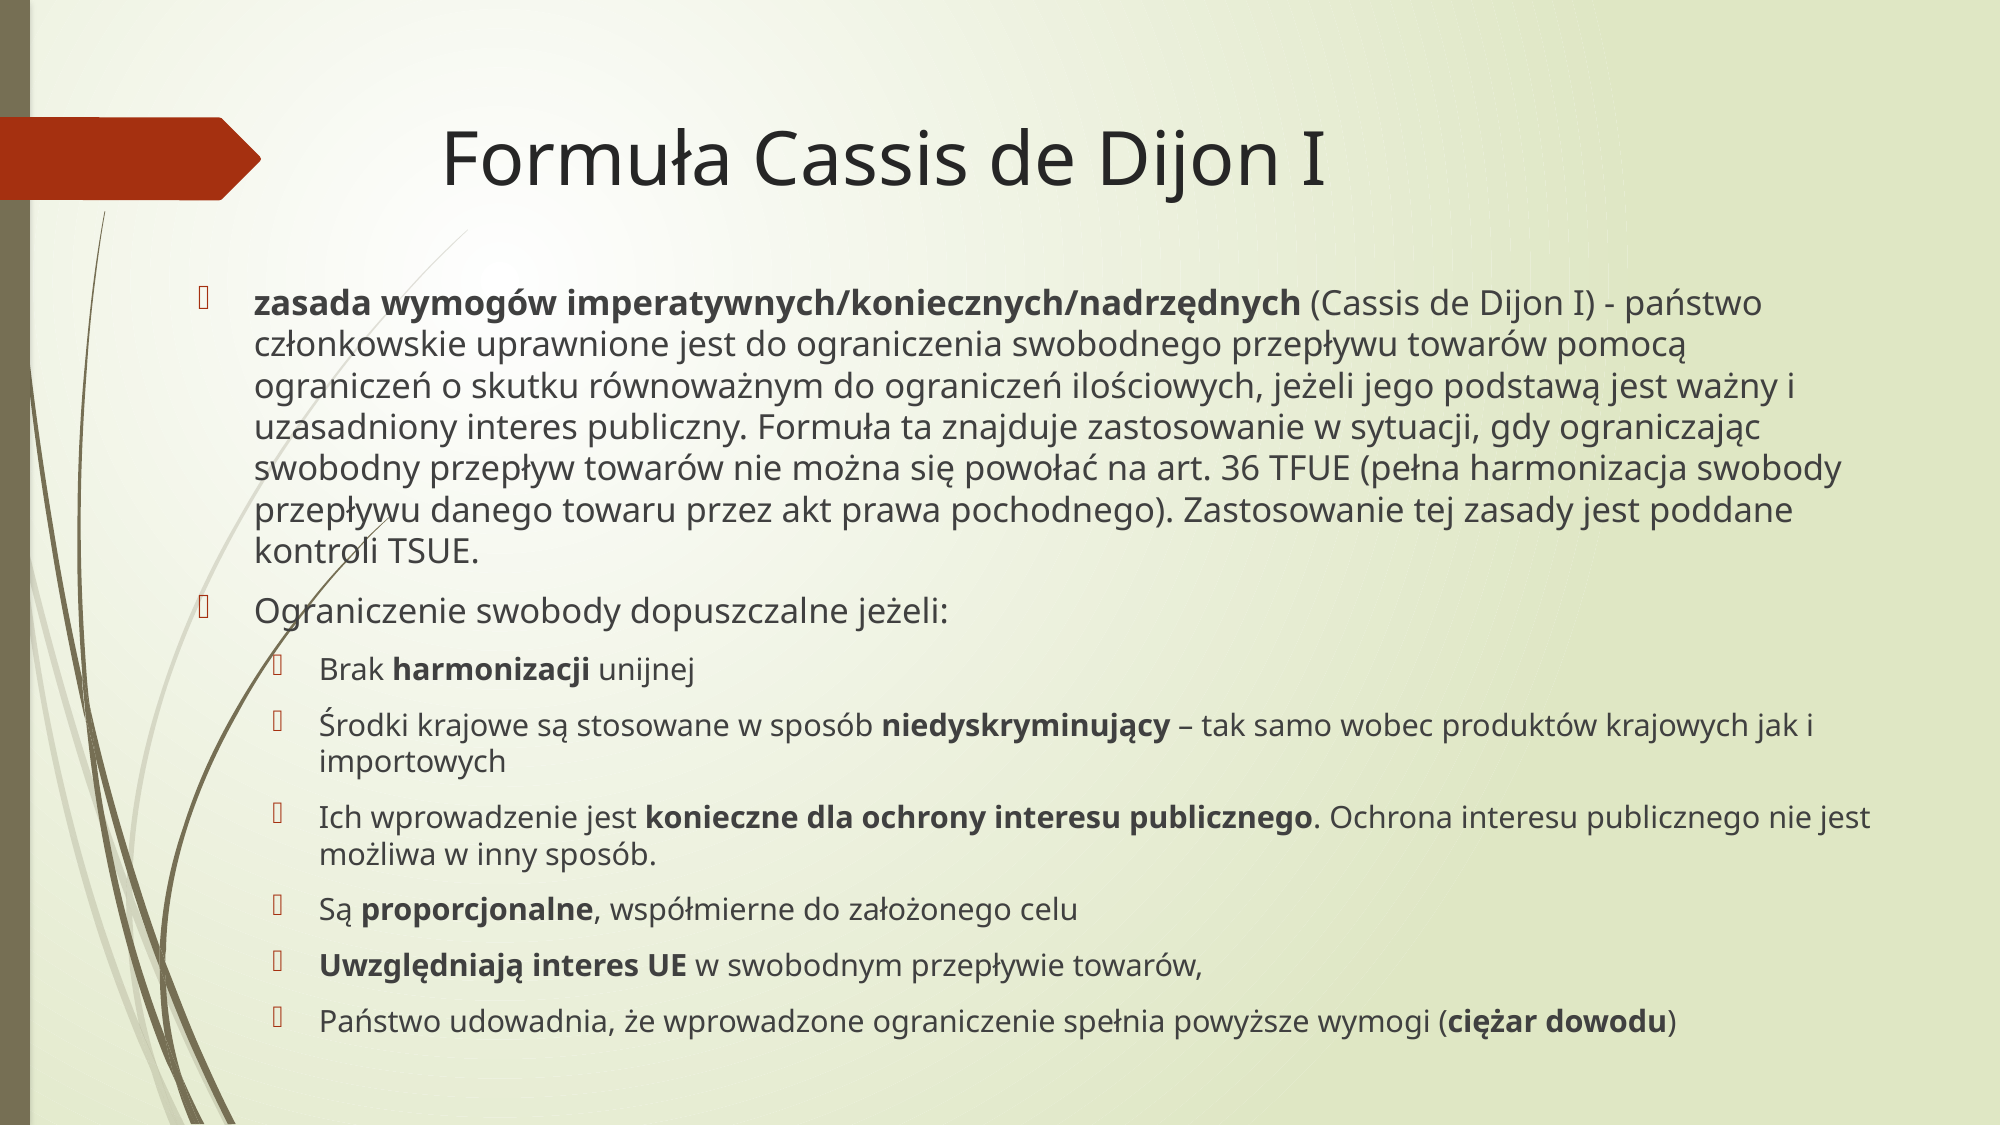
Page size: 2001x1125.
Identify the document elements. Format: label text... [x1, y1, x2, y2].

title Formuła Cassis de Dijon I [425, 102, 1888, 273]
list zasada wymogów imperatywnych/koniecznych/nadrzędnych (Cassis de Dijon I) - państwo członkowskie uprawnione jest do ograniczenia swobodnego przepływu towarów pomocą ograniczeń o skutku równoważnym do ograniczeń ilościowych, jeżeli jego podstawą jest ważny i uzasadniony interes publiczny. Formuła ta znajduje zastosowanie w sytuacji, gdy ograniczając swobodny przepływ towarów nie można się powołać na art. 36 TFUE (pełna harmonizacja swobody przepływu danego towaru przez akt prawa pochodnego). Zastosowanie tej zasady jest poddane kontroli TSUE. Ograniczenie swobody dopuszczalne jeżeli: Brak harmonizacji unijnej Środki krajowe są stosowane w sposób niedyskryminujący – tak samo wobec produktów krajowych jak i importowych Ich wprowadzenie jest konieczne dla ochrony interesu publicznego. Ochrona interesu publicznego nie jest możliwa w inny sposób. Są proporcjonalne, współmierne do założonego celu Uwzględniają interes UE w swobodnym przepływie towarów, Państwo udowadnia, że wprowadzone ograniczenie spełnia powyższe wymogi (ciężar dowodu) [182, 273, 1888, 1054]
